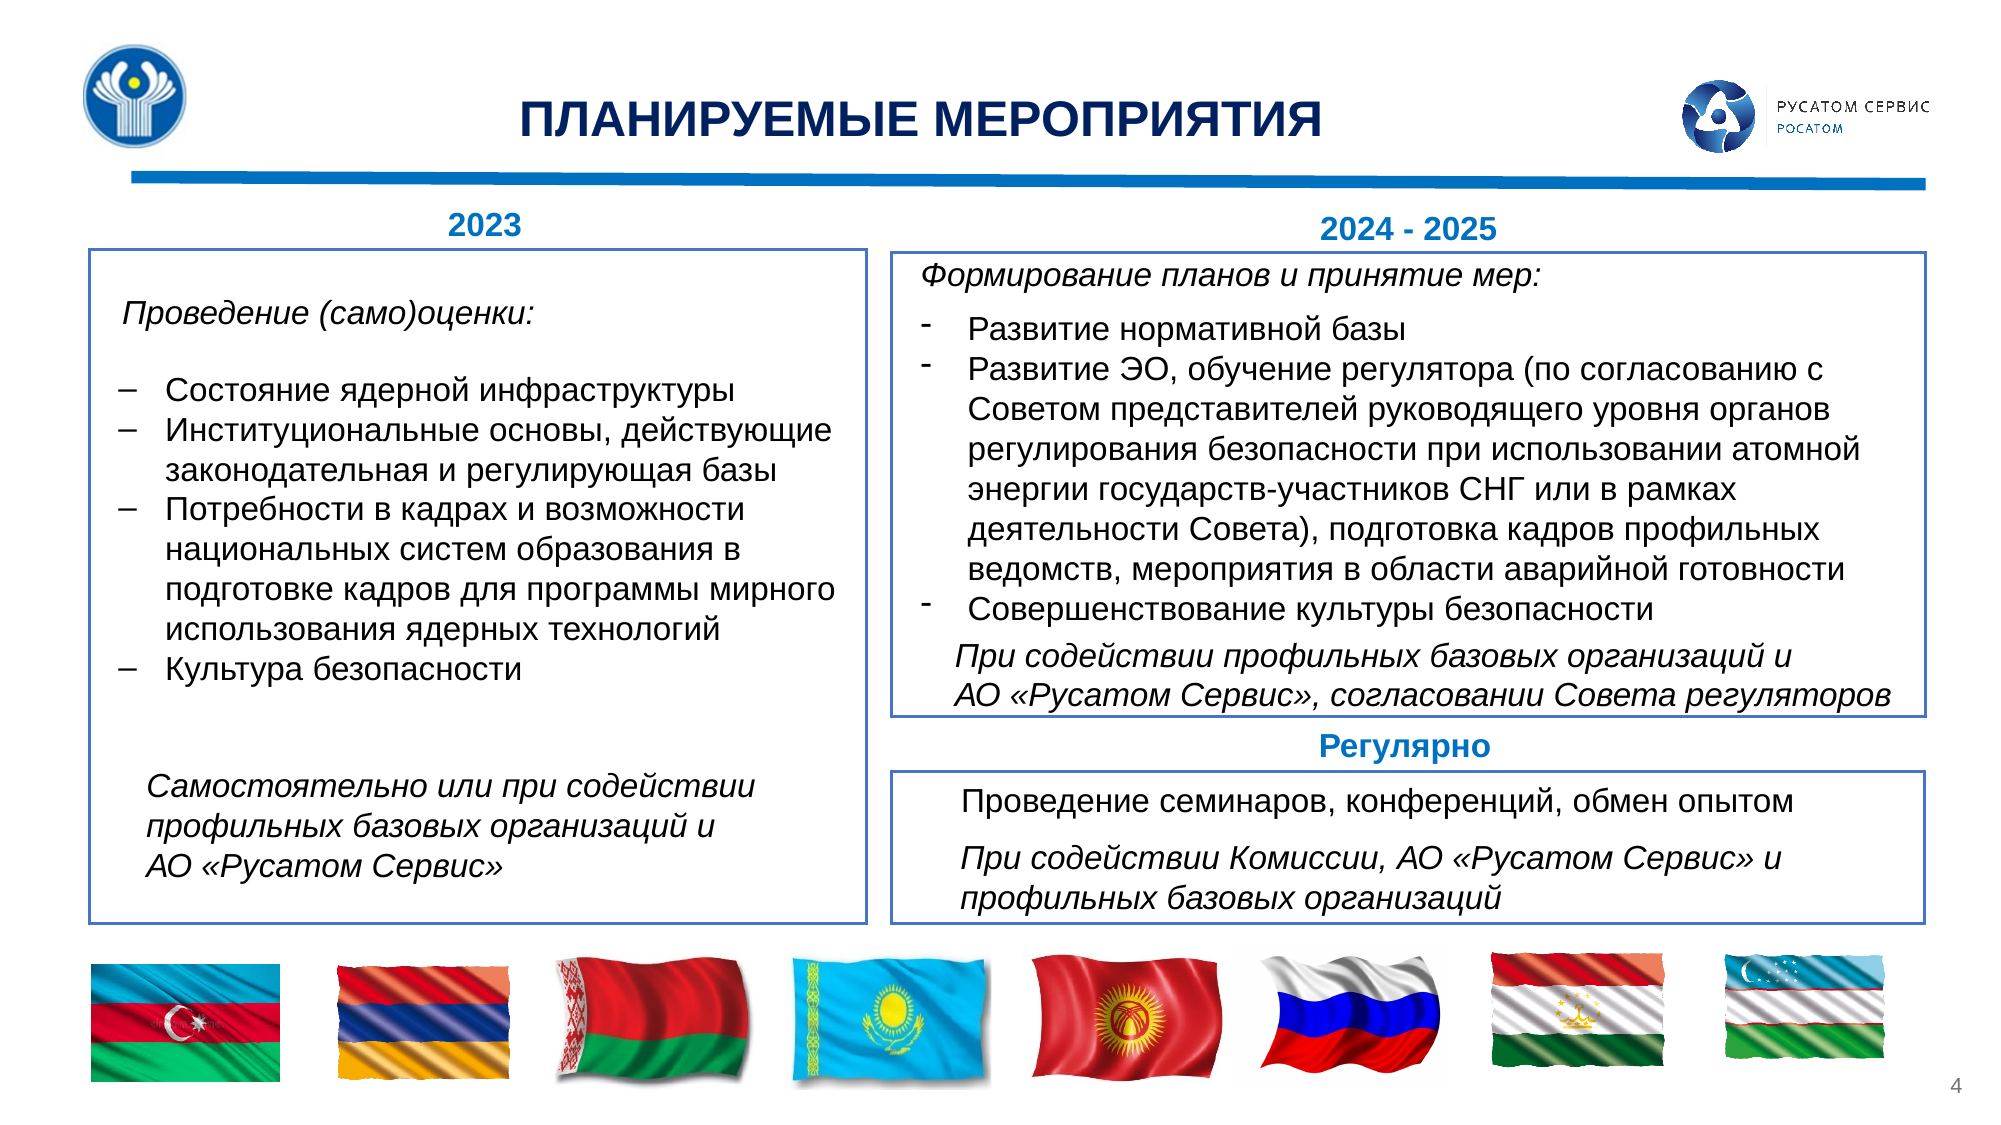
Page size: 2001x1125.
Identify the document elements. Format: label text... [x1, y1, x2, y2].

text_box [891, 770, 1925, 925]
picture [91, 1002, 280, 1082]
picture [1022, 945, 1230, 1085]
text_box Формирование планов и принятие мер: Развитие нормативной базы Развитие ЭО, обучение регулятора (по согласованию с Советом представителей руководящего уровня органов регулирования безопасности при использовании атомной энергии государств-участников СНГ или в рамках деятельности Совета), подготовка кадров профильных ведомств, мероприятия в области аварийной готовности Совершенствование культуры безопасности [905, 245, 1927, 635]
text_box Самостоятельно или при содействии профильных базовых организаций и АО «Русатом Сервис» [131, 756, 914, 892]
text_box 4 [1935, 1064, 2000, 1108]
picture [1490, 951, 1666, 1069]
picture [335, 964, 510, 1081]
text_box [891, 251, 939, 718]
text_box Проведение семинаров, конференций, обмен опытом [946, 771, 1927, 827]
text_box Регулярно [1303, 721, 1673, 772]
picture [783, 950, 992, 1090]
text_box ПЛАНИРУЕМЫЕ МЕРОПРИЯТИЯ [279, 79, 1578, 154]
picture [83, 41, 190, 161]
text_box При содействии профильных базовых организаций и АО «Русатом Сервис», согласовании Совета регуляторов [939, 626, 1940, 721]
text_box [131, 177, 1926, 185]
text_box 2024 - 2025 [1305, 200, 1650, 255]
text_box [88, 248, 868, 924]
picture [1722, 952, 1885, 1062]
picture [1233, 943, 1447, 1086]
text_box Проведение (само)оценки: [107, 283, 711, 339]
picture [550, 953, 756, 1091]
text_box 2023 [433, 195, 587, 251]
picture [222, 964, 234, 968]
text_box При содействии Комиссии, АО «Русатом Сервис» и профильных базовых организаций [945, 828, 1946, 924]
picture [1665, 71, 1948, 161]
